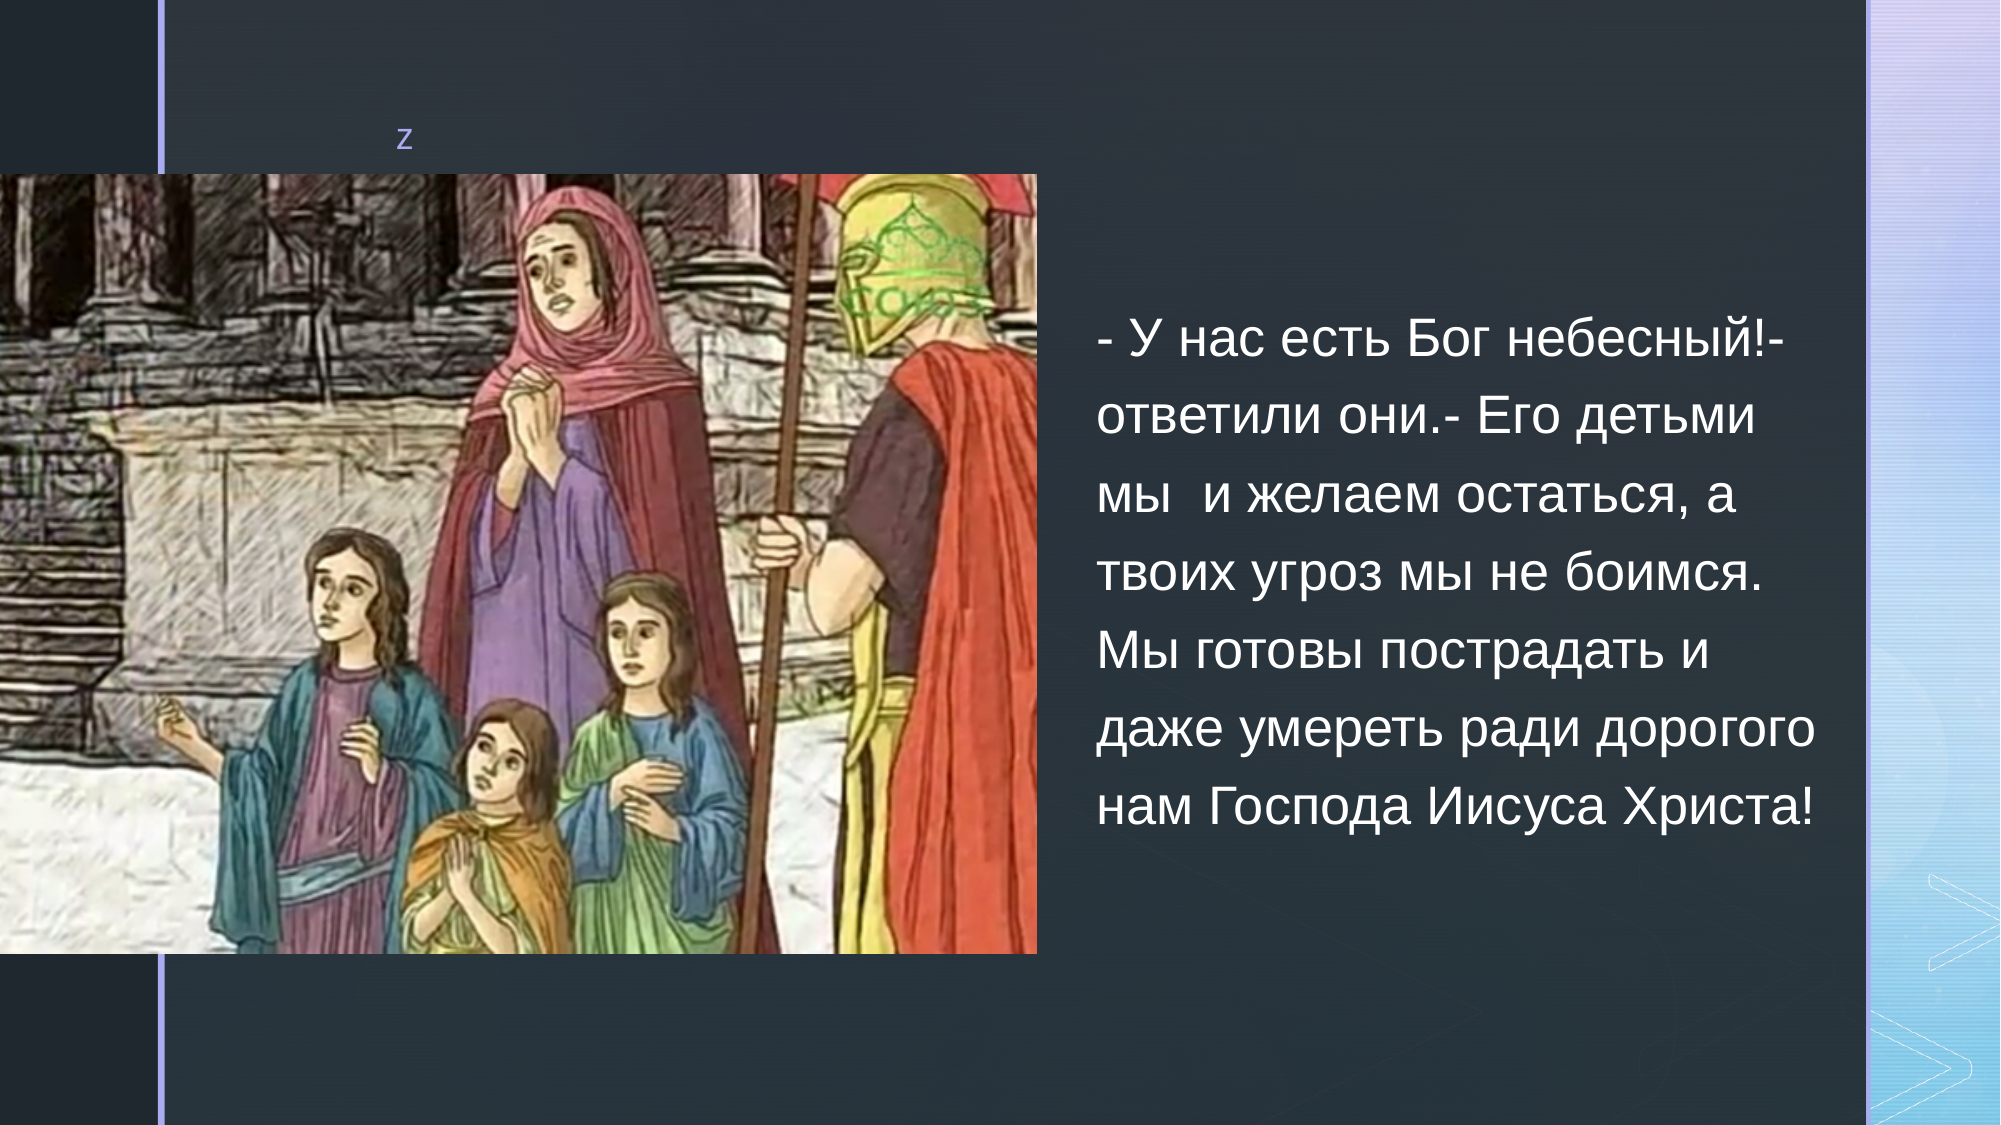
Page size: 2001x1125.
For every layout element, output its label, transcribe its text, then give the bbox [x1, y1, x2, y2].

picture [1871, 0, 2001, 1125]
picture [0, 173, 1037, 954]
list - У нас есть Бог небесный!- ответили они.- Его детьми мы и желаем остаться, а твоих угроз мы не боимся. Мы готовы пострадать и даже умереть ради дорогого нам Господа Иисуса Христа! [1080, 211, 1859, 913]
